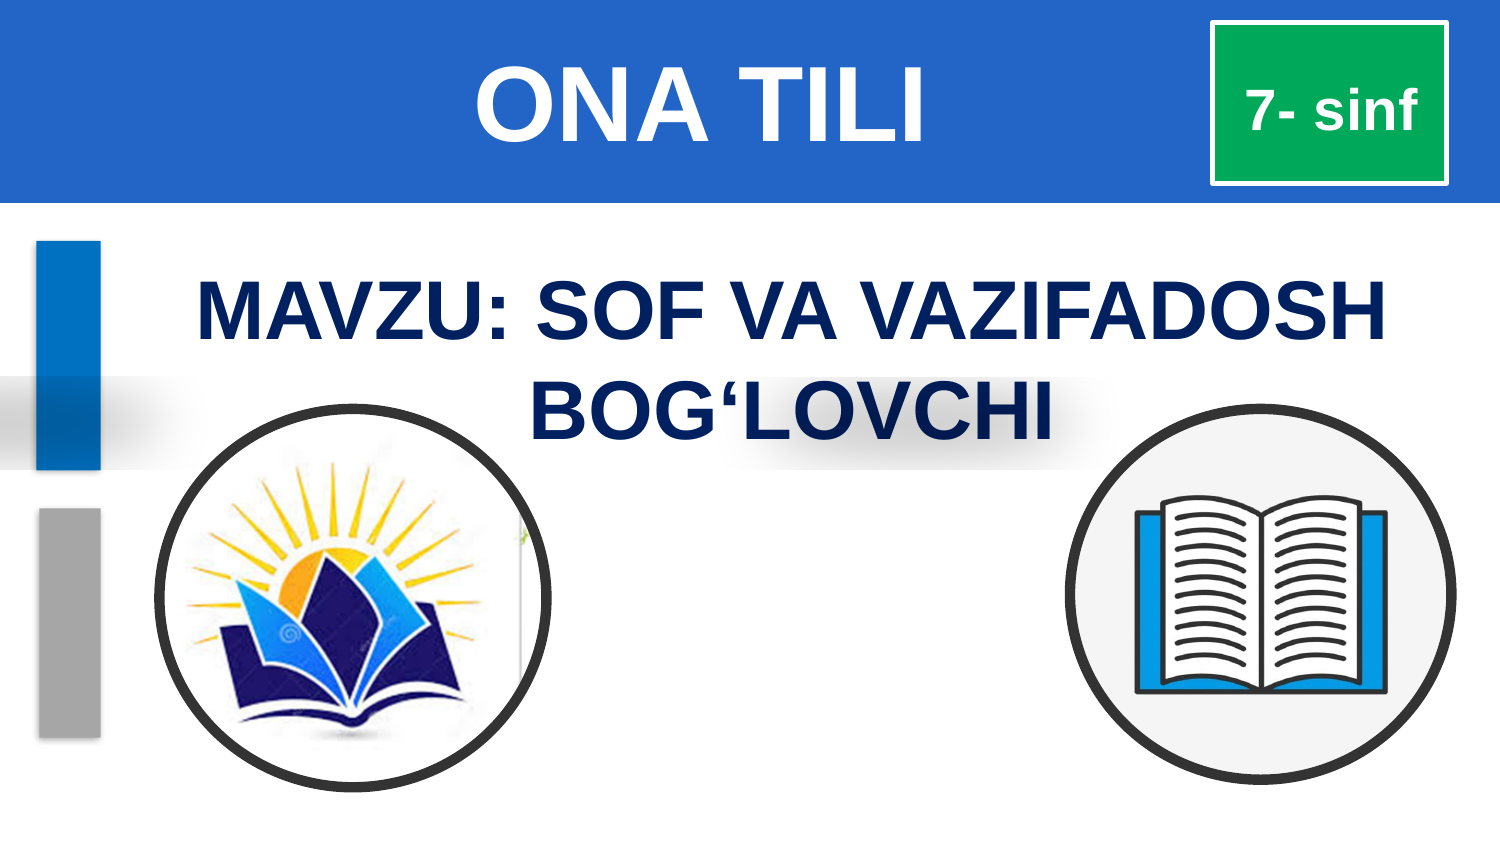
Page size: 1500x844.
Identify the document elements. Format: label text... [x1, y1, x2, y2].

title ONA TILI [411, 25, 1088, 170]
text_box [1212, 22, 1447, 184]
text_box MAVZU: SOF VA VAZIFADOSH ВOG‘LOVCHI [134, 253, 1447, 456]
picture [1069, 408, 1452, 780]
picture [159, 408, 547, 788]
text_box [39, 508, 102, 738]
text_box [36, 240, 102, 376]
text_box [0, 0, 1500, 203]
text_box 7- sinf [1244, 69, 1421, 143]
